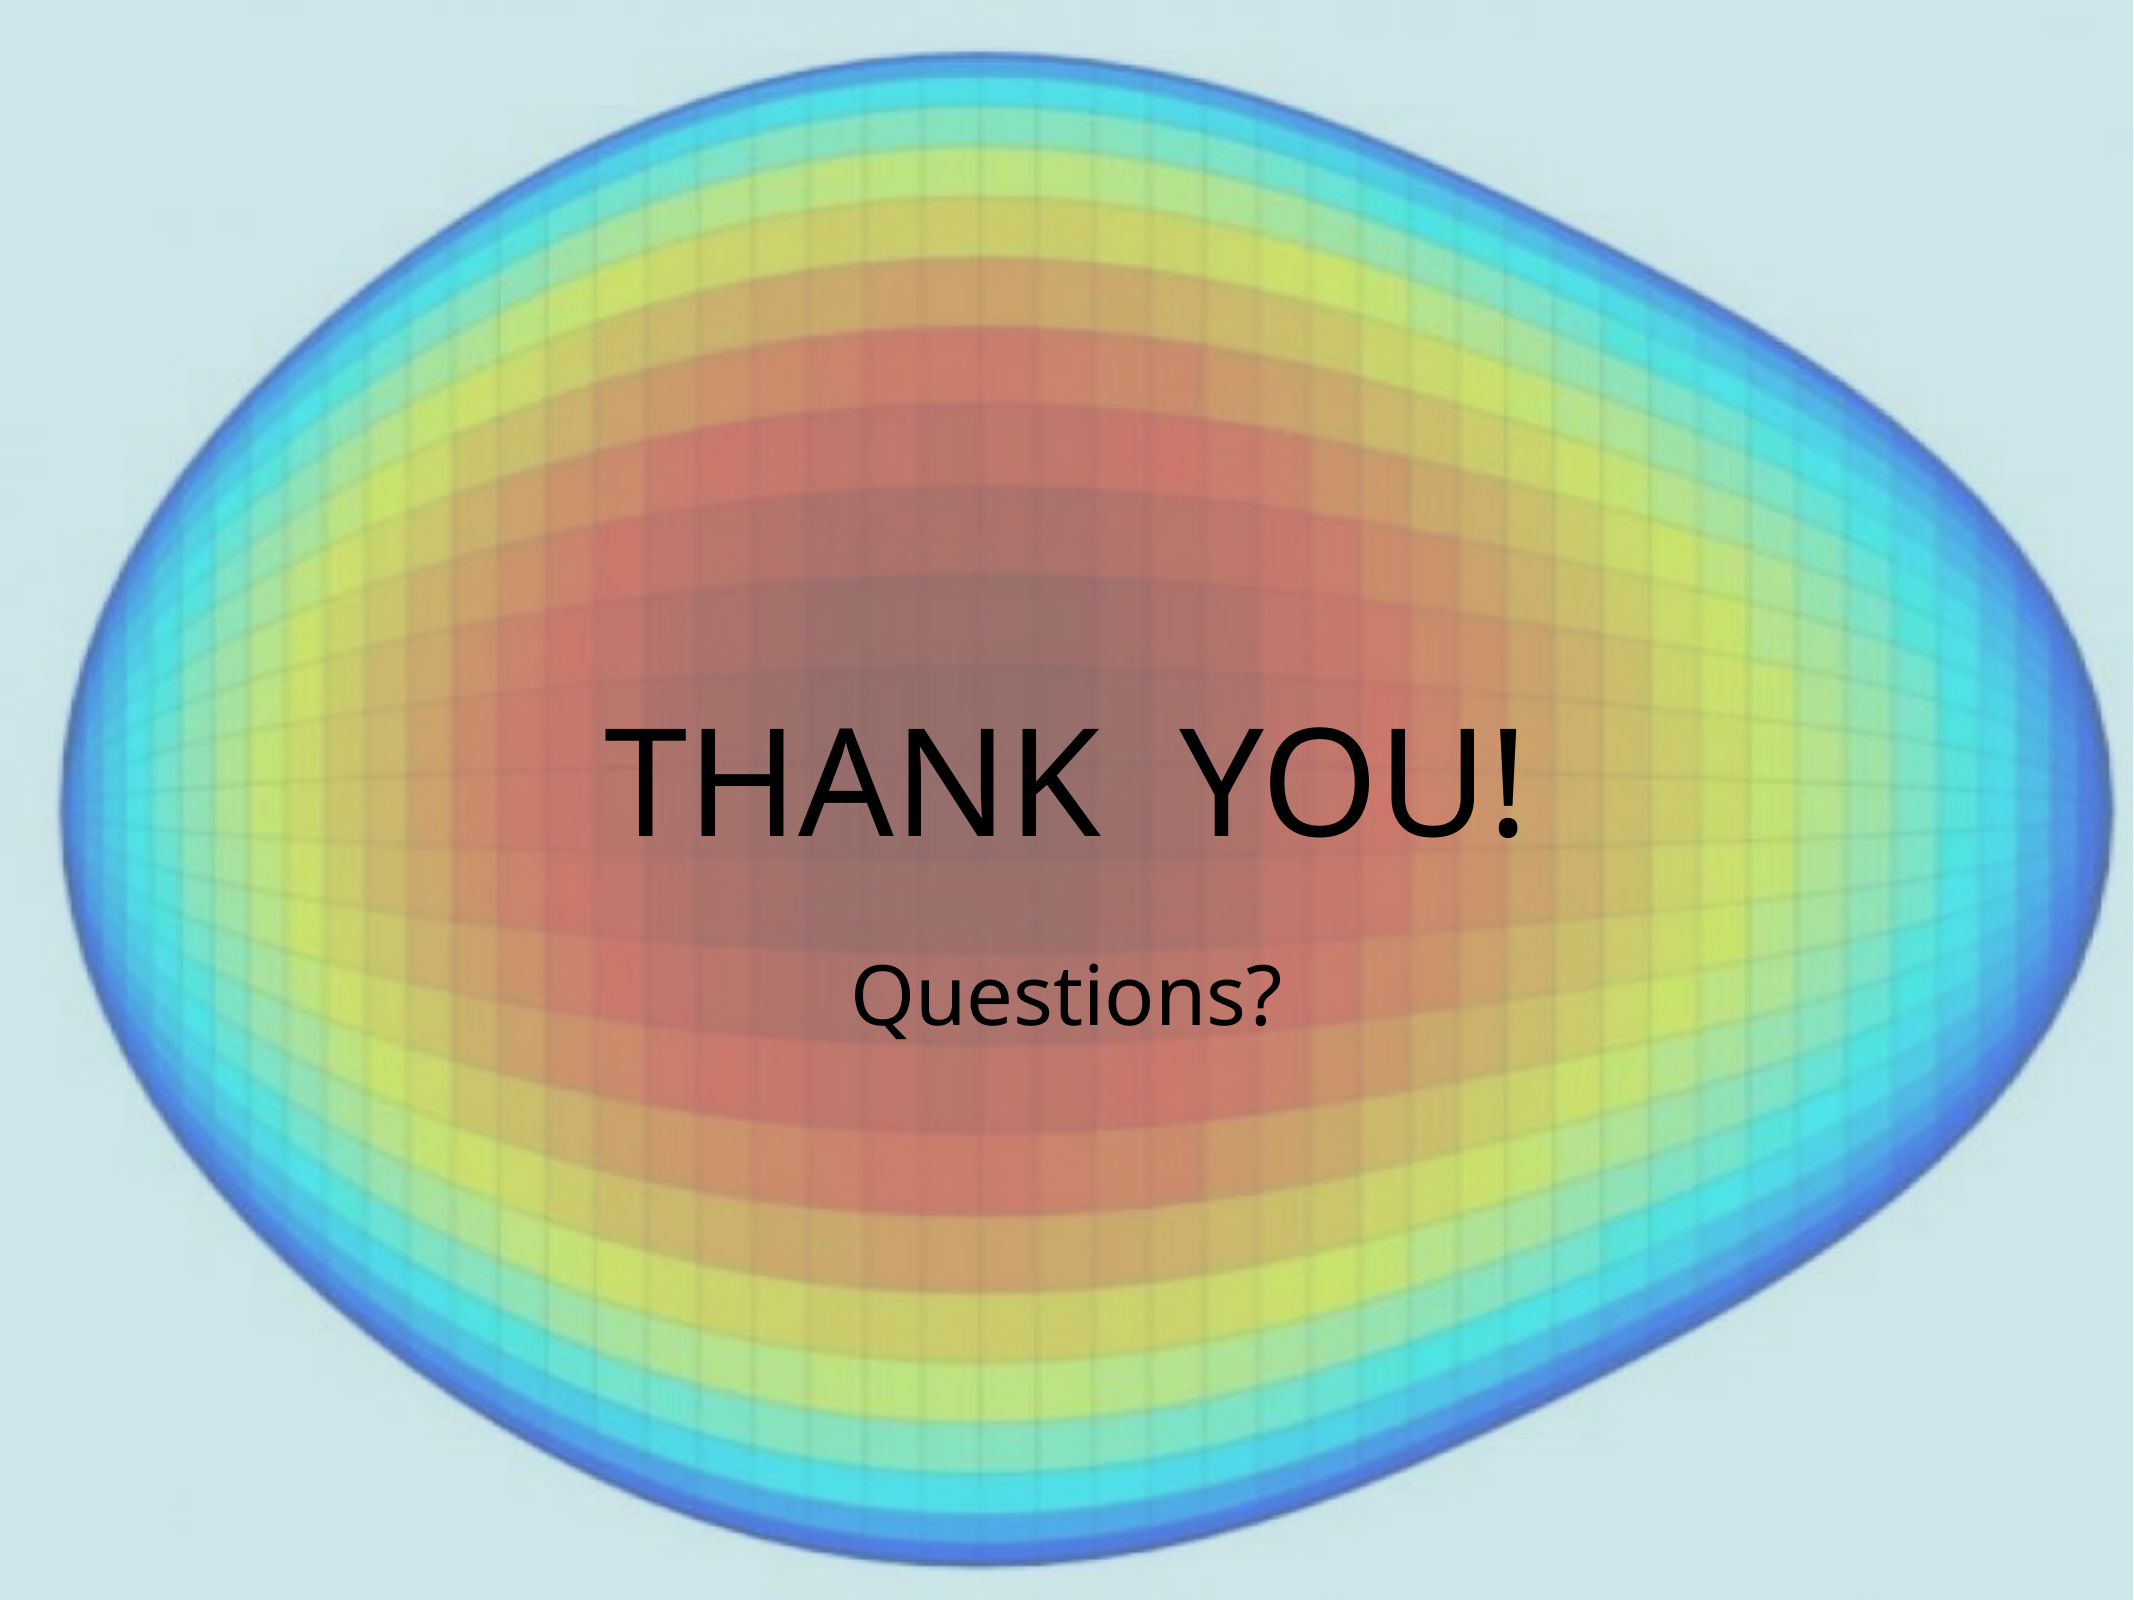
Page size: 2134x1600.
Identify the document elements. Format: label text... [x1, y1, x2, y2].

picture [0, 0, 2134, 1600]
list Questions? [57, 941, 2076, 1155]
title Thank you! [57, 334, 2076, 868]
